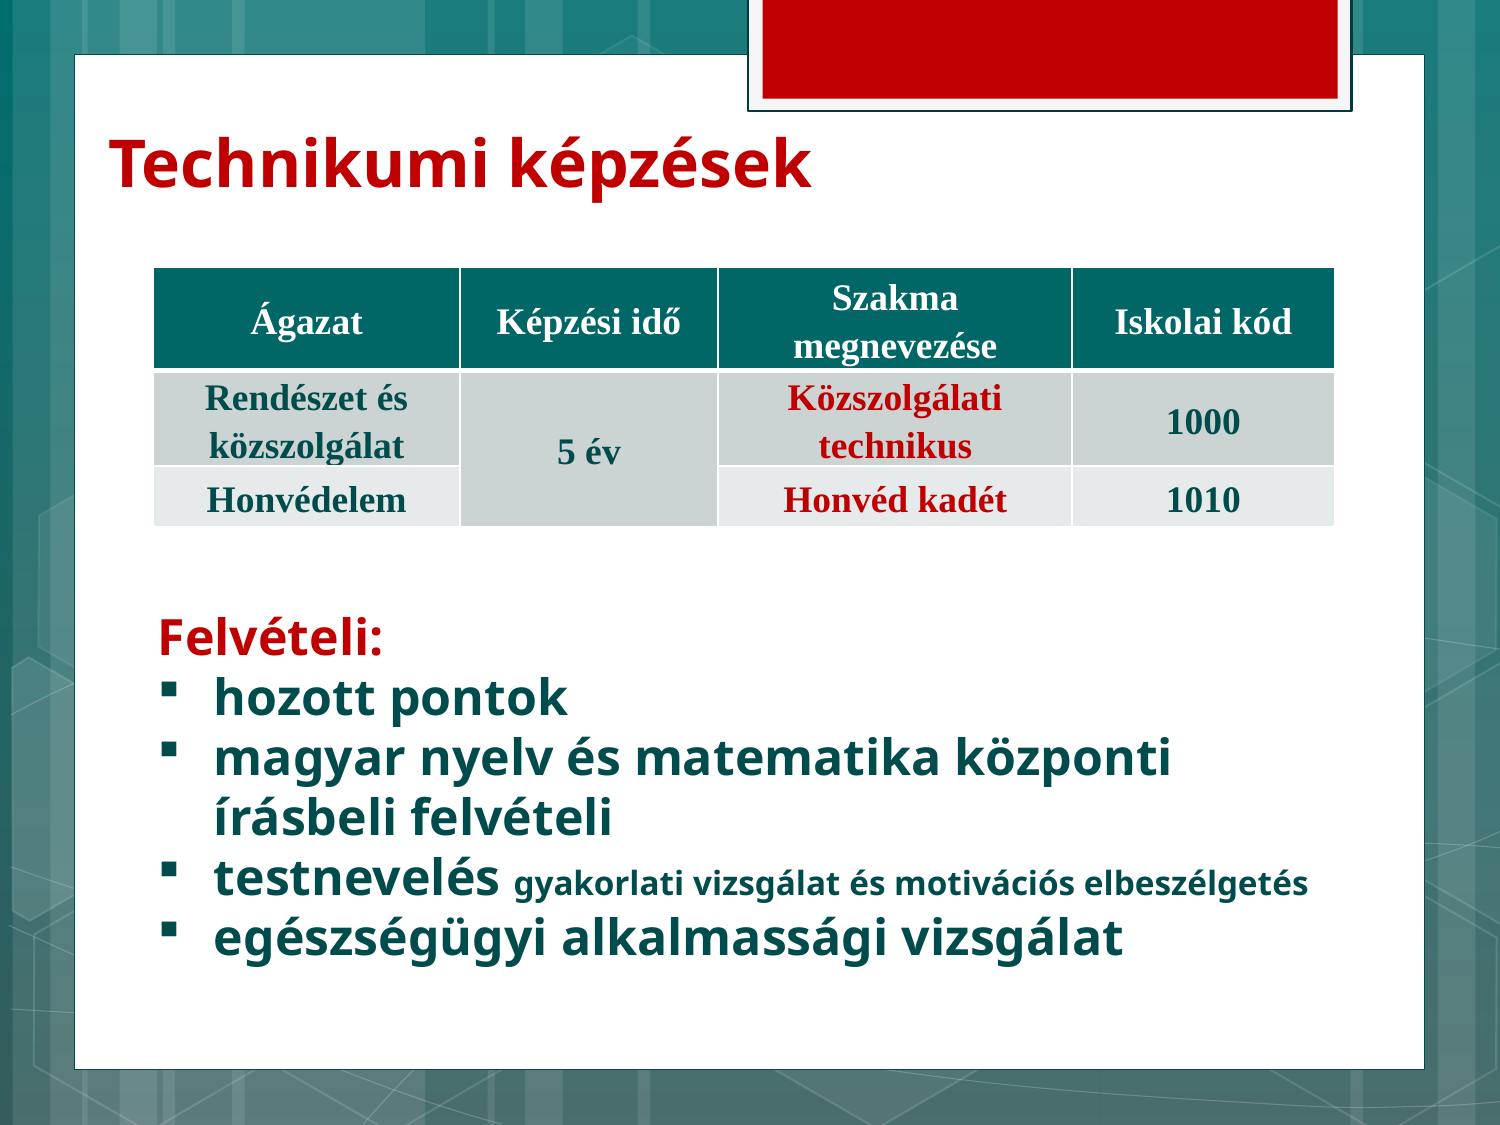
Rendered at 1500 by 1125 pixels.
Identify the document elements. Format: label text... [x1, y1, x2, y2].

table_cell Közszolgálati technikus [719, 373, 1071, 465]
text_box Felvételi: hozott pontok magyar nyelv és matematika központi írásbeli felvételi testnevelés gyakorlati vizsgálat és motivációs elbeszélgetés egészségügyi alkalmassági vizsgálat [142, 597, 1384, 973]
table_header Képzési idő [461, 268, 717, 368]
table_cell 1010 [1073, 467, 1334, 526]
title Technikumi képzések [93, 113, 1349, 209]
table_cell Honvéd kadét [719, 467, 1071, 526]
table_cell 5 év [461, 373, 717, 526]
table_header Ágazat [154, 268, 459, 368]
table_cell Honvédelem [154, 467, 459, 526]
table_header Szakma megnevezése [719, 268, 1071, 368]
table_cell Rendészet és közszolgálat [154, 373, 459, 465]
table_cell 1000 [1073, 373, 1334, 465]
table_header Iskolai kód [1073, 268, 1334, 368]
